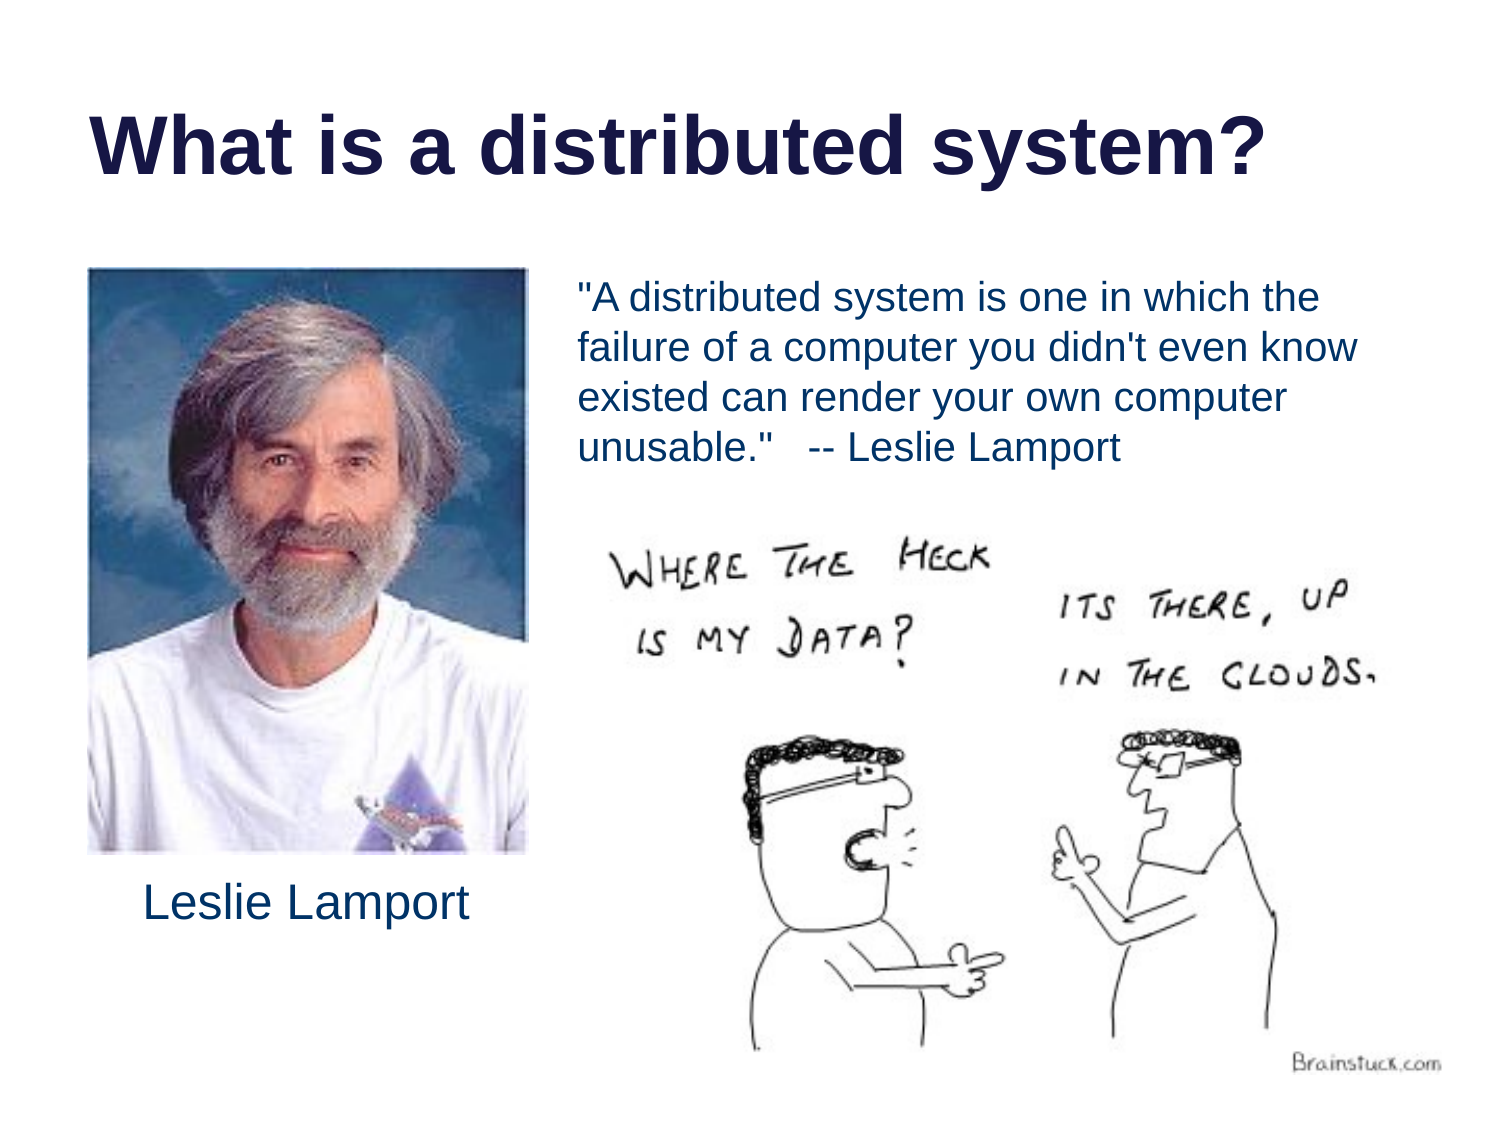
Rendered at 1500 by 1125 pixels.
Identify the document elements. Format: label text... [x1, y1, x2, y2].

text_box "A distributed system is one in which the failure of a computer you didn't even know existed can render your own computer unusable." -- Leslie Lamport [562, 262, 1425, 478]
picture [574, 501, 1446, 1076]
picture [87, 266, 529, 855]
title What is a distributed system? [75, 0, 1425, 200]
text_box Leslie Lamport [127, 863, 486, 938]
